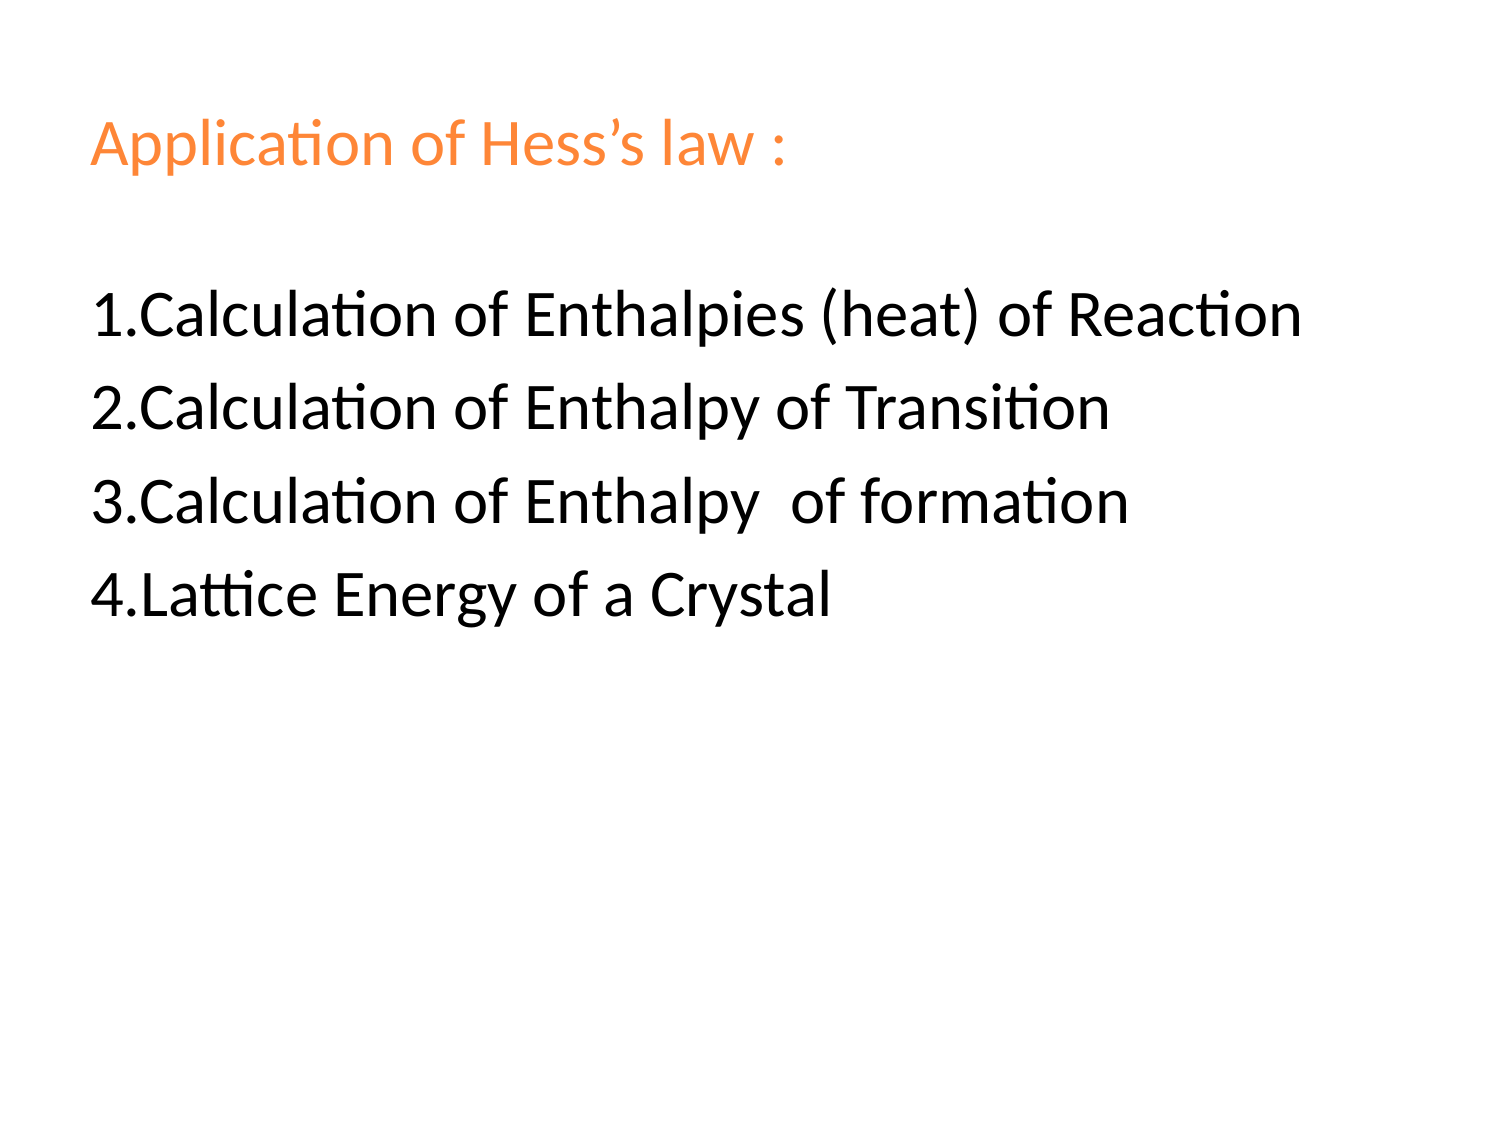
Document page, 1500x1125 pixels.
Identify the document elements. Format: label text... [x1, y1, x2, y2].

list 1.Calculation of Enthalpies (heat) of Reaction 2.Calculation of Enthalpy of Transition 3.Calculation of Enthalpy of formation 4.Lattice Energy of a Crystal [75, 262, 1425, 1005]
title Application of Hess’s law : [75, 45, 1425, 233]
